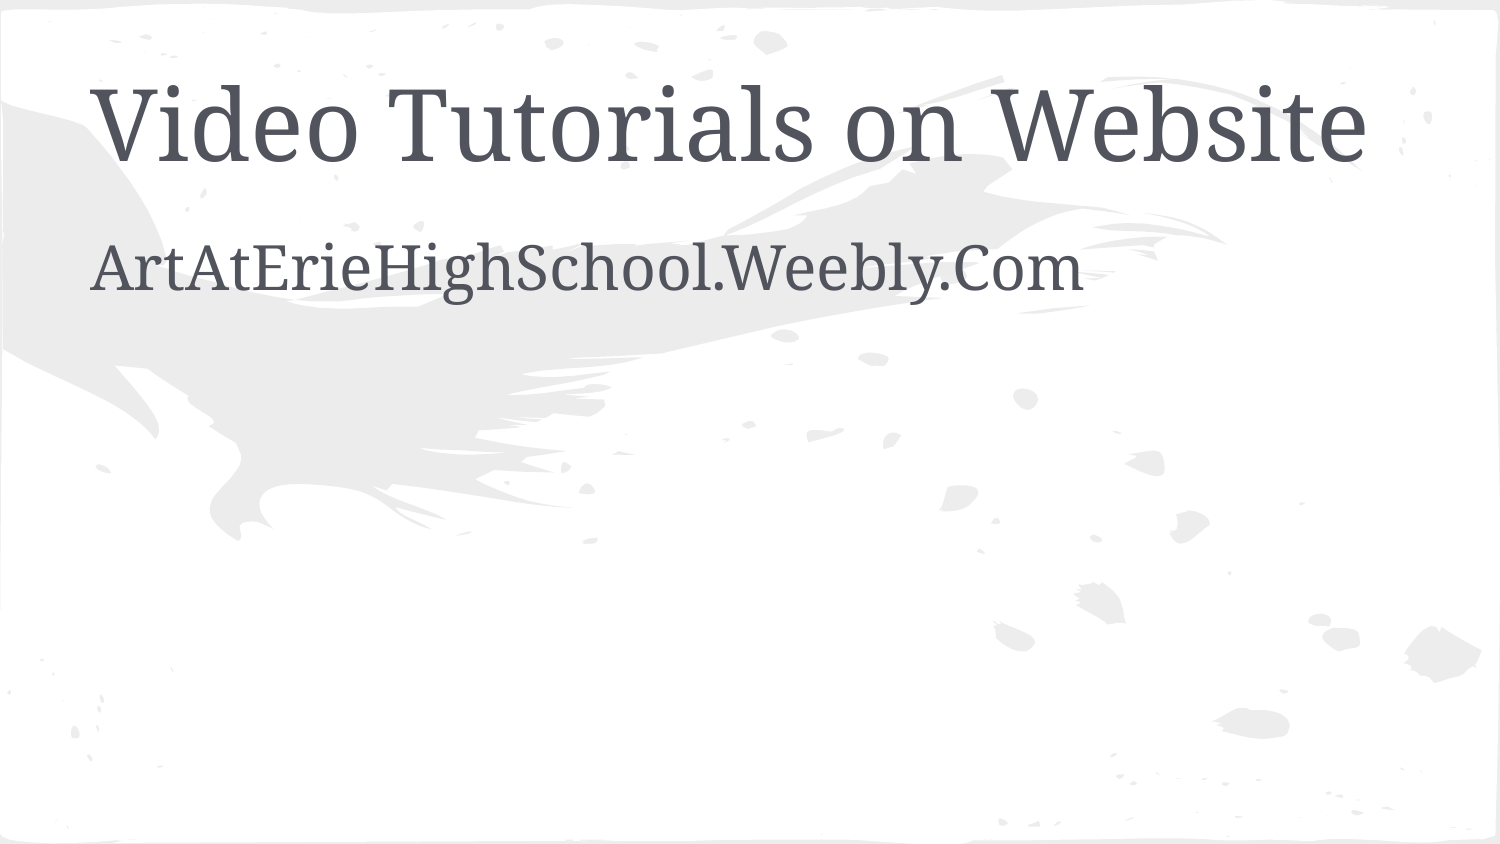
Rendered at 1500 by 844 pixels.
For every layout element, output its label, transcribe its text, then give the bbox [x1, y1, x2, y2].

title Video Tutorials on Website [75, 25, 1425, 197]
list ArtAtErieHighSchool.Weebly.Com [75, 212, 1425, 808]
